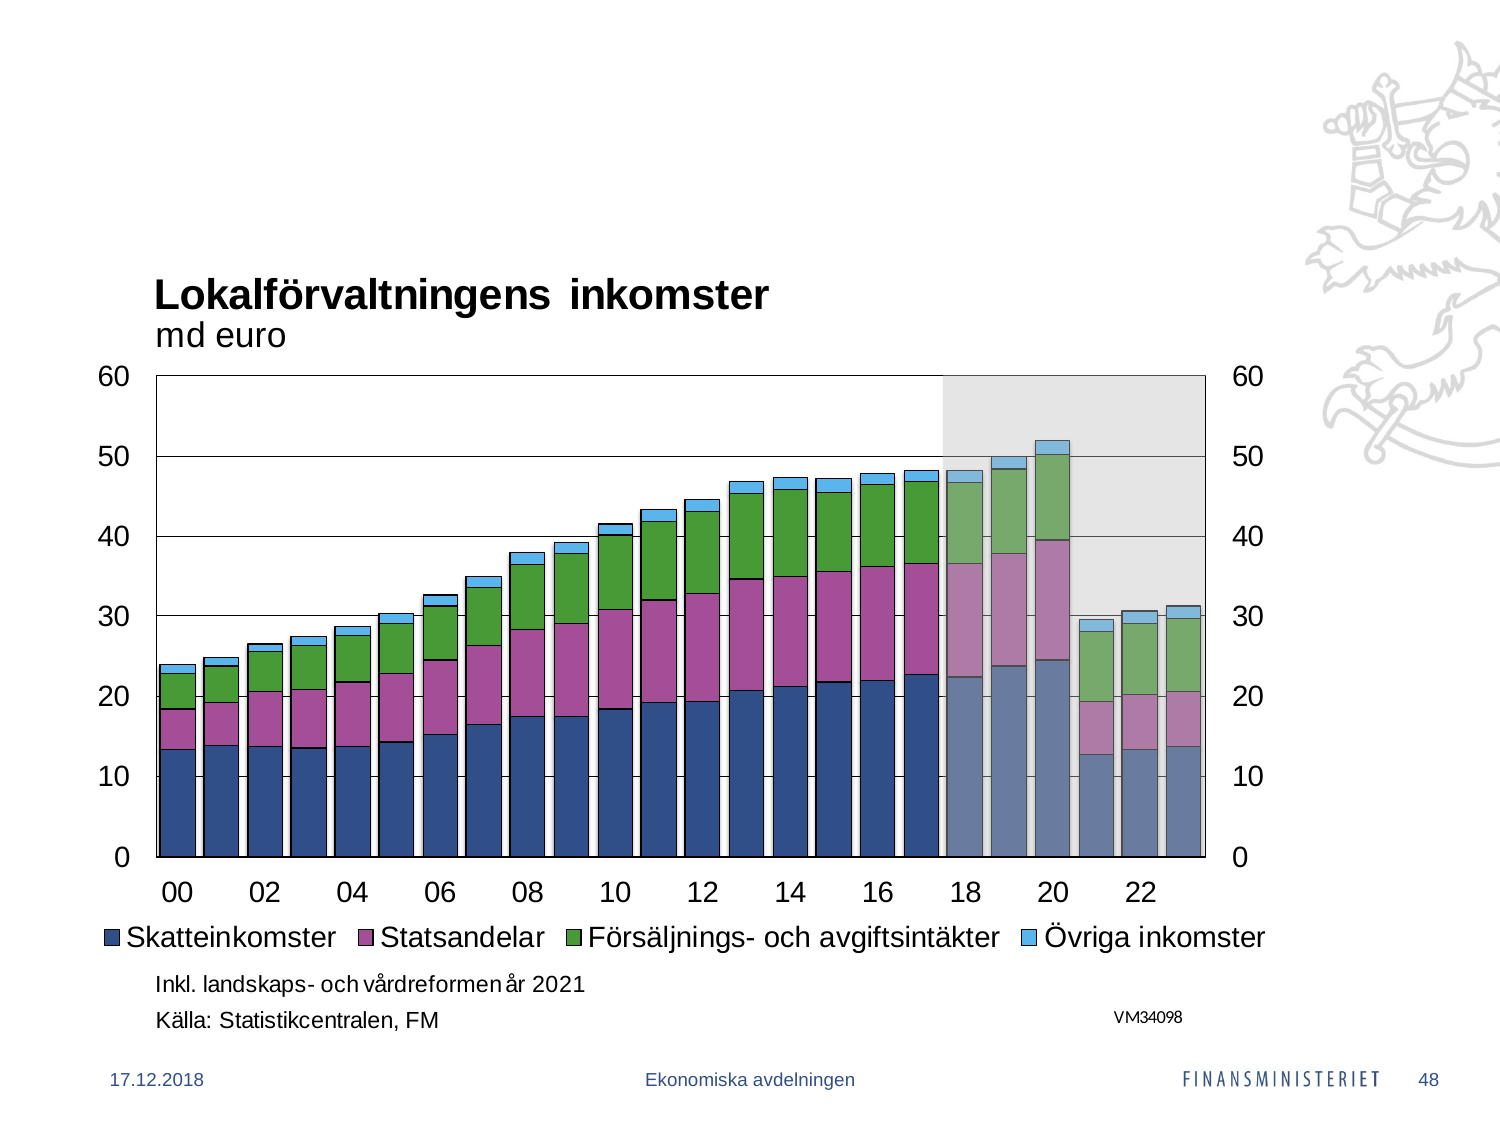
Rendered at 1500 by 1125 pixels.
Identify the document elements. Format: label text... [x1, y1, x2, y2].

footer Ekonomiska avdelningen [512, 1054, 988, 1103]
slide_number 48 [1376, 1054, 1455, 1103]
picture [1106, 1064, 1376, 1093]
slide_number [94, 1054, 255, 1103]
picture [75, 0, 1500, 1046]
